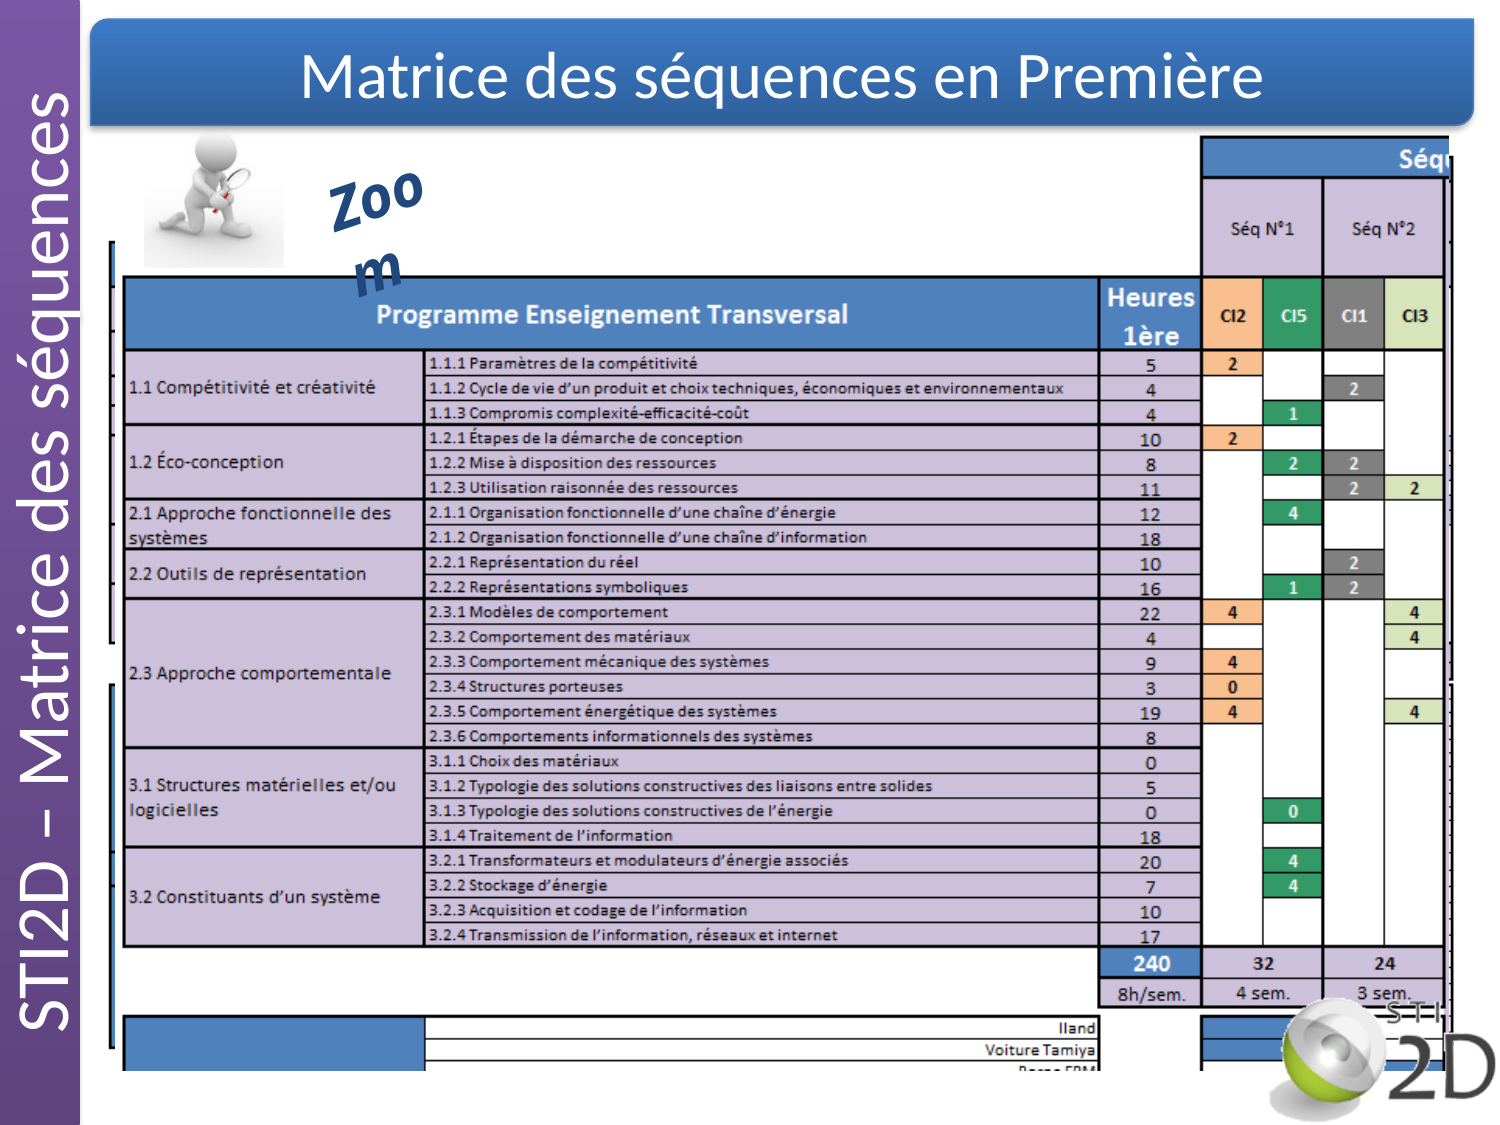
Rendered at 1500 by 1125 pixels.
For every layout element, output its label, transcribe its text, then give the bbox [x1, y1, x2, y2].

text_box Matrice des séquences en Première [89, 18, 1475, 127]
text_box STI2D – Matrice des séquences [0, 0, 80, 1125]
picture [105, 125, 1499, 1125]
